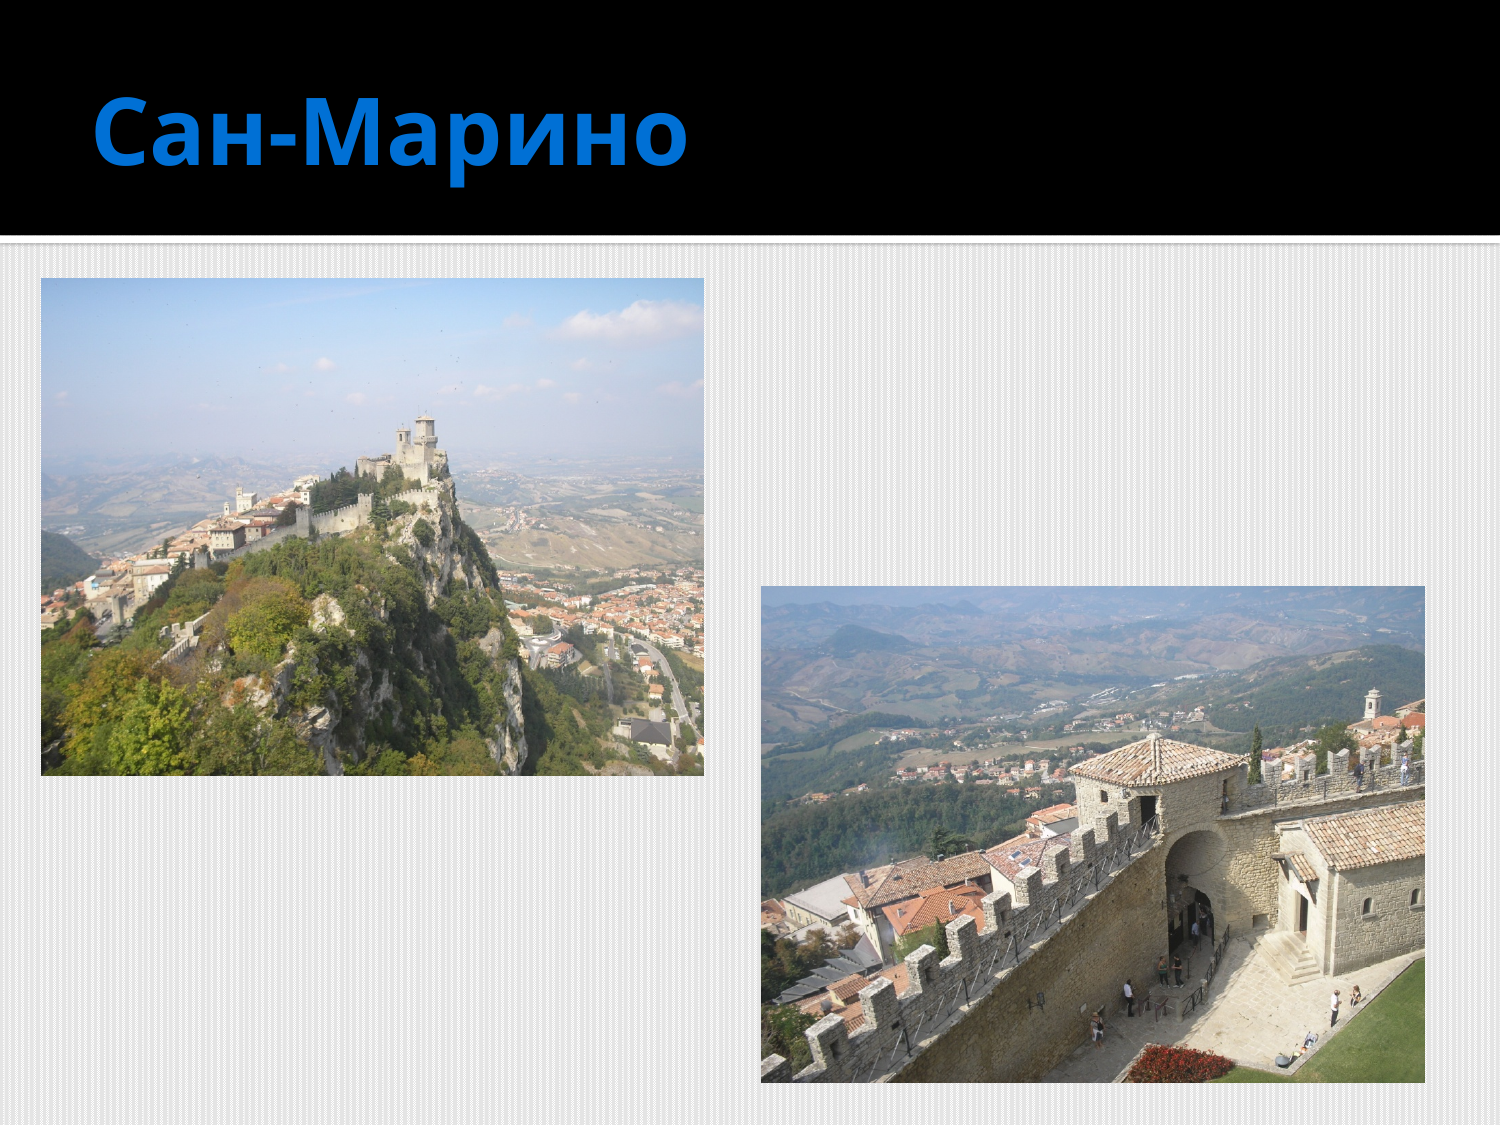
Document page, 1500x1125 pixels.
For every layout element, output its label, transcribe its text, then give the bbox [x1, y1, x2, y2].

title Сан-Марино [75, 24, 1425, 231]
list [41, 278, 704, 776]
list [761, 586, 1425, 1083]
